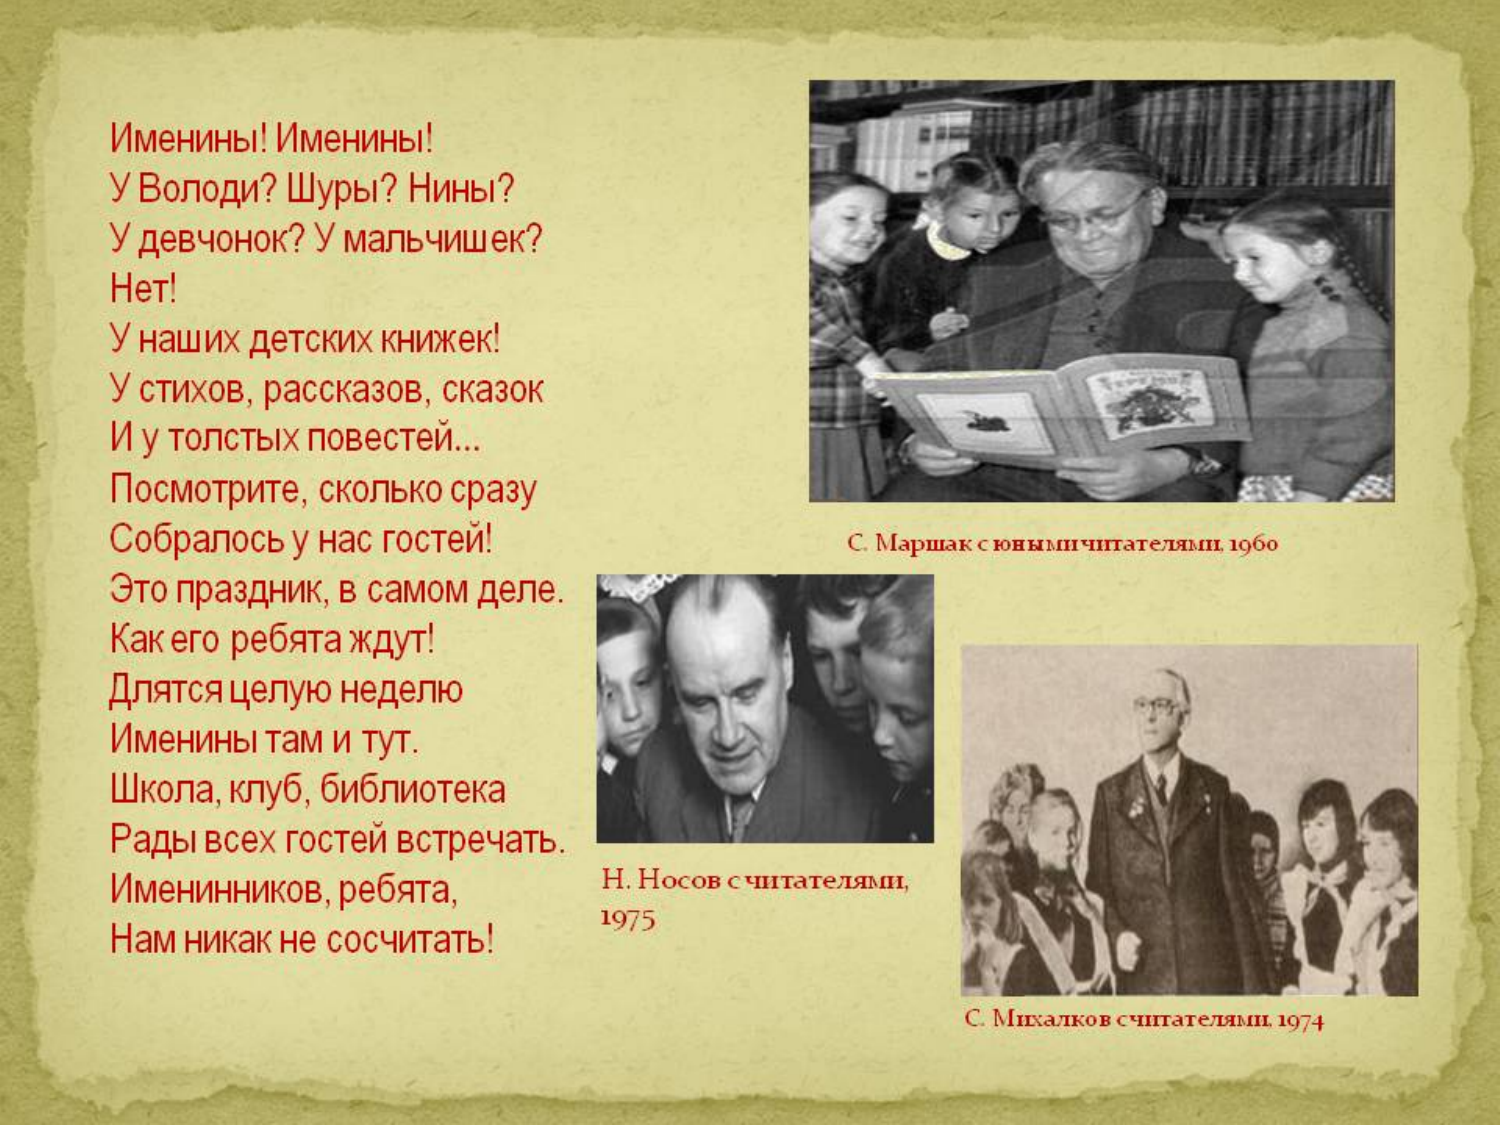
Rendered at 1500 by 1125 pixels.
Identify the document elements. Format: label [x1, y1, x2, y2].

list [0, 0, 1500, 1125]
